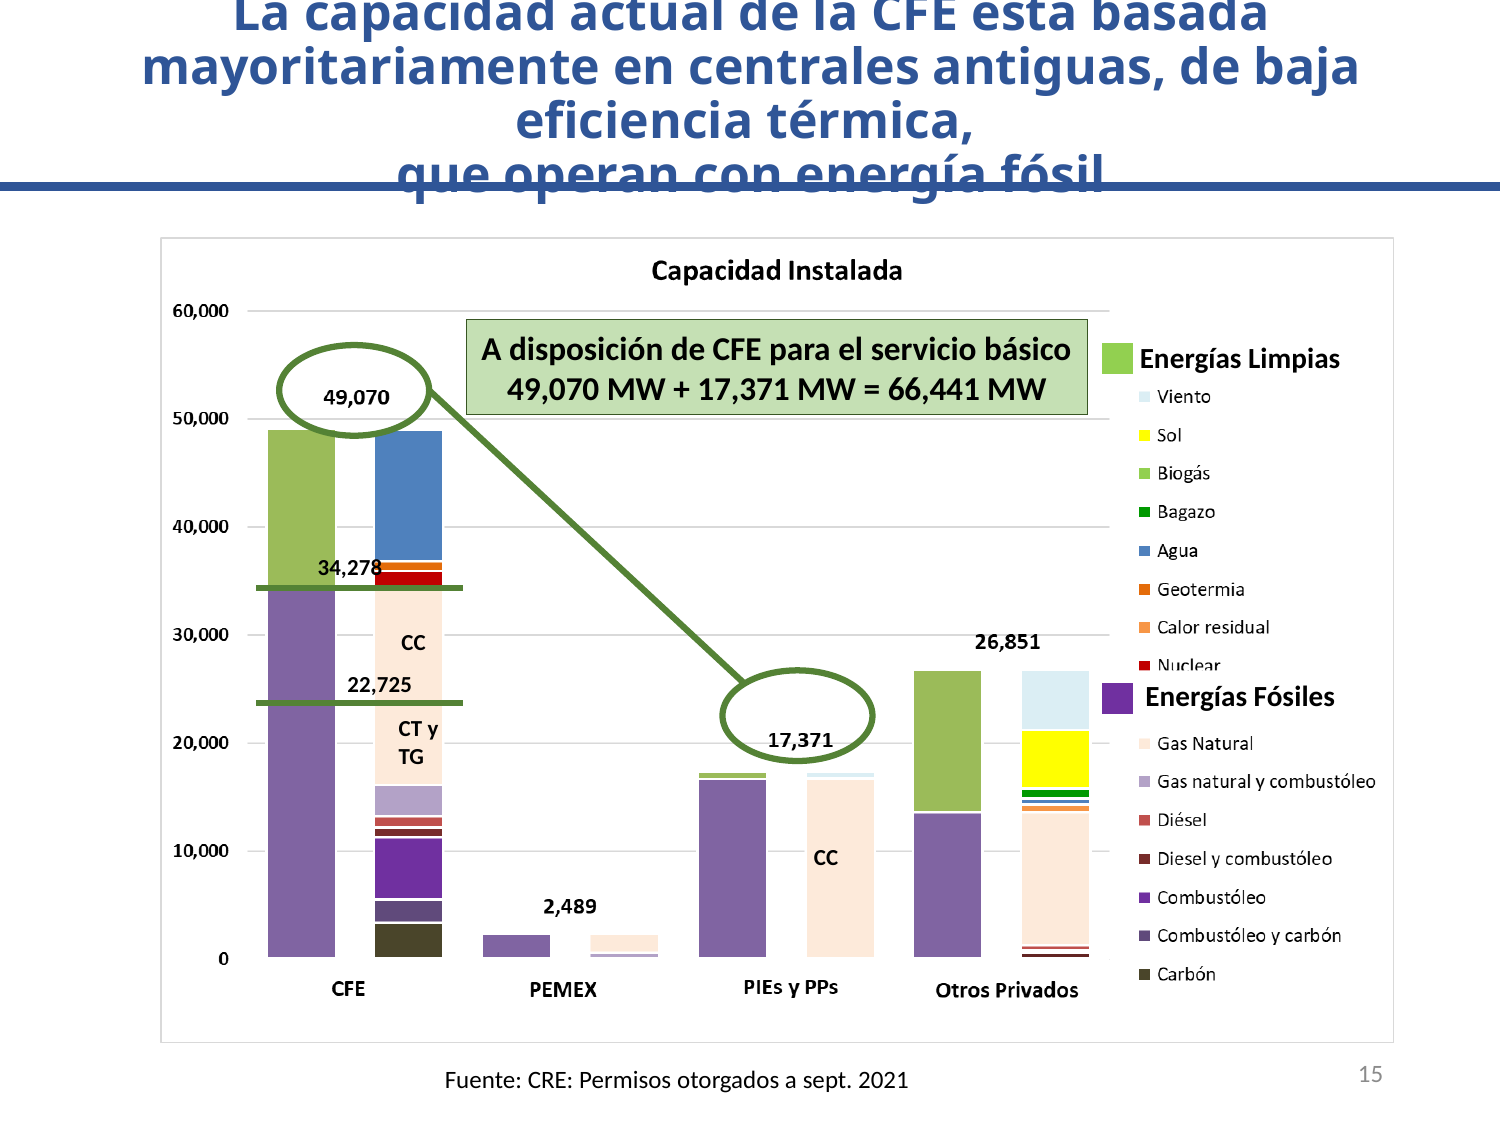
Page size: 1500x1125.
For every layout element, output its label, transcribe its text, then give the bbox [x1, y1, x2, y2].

slide_number 15 [1150, 1042, 1399, 1103]
title La capacidad actual de la CFE está basada mayoritariamente en centrales antiguas, de baja eficiencia térmica, que operan con energía fósil [104, 32, 1399, 159]
picture [160, 237, 1394, 1043]
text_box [429, 390, 745, 684]
text_box Fuente: CRE: Permisos otorgados a sept. 2021 [430, 1056, 926, 1101]
